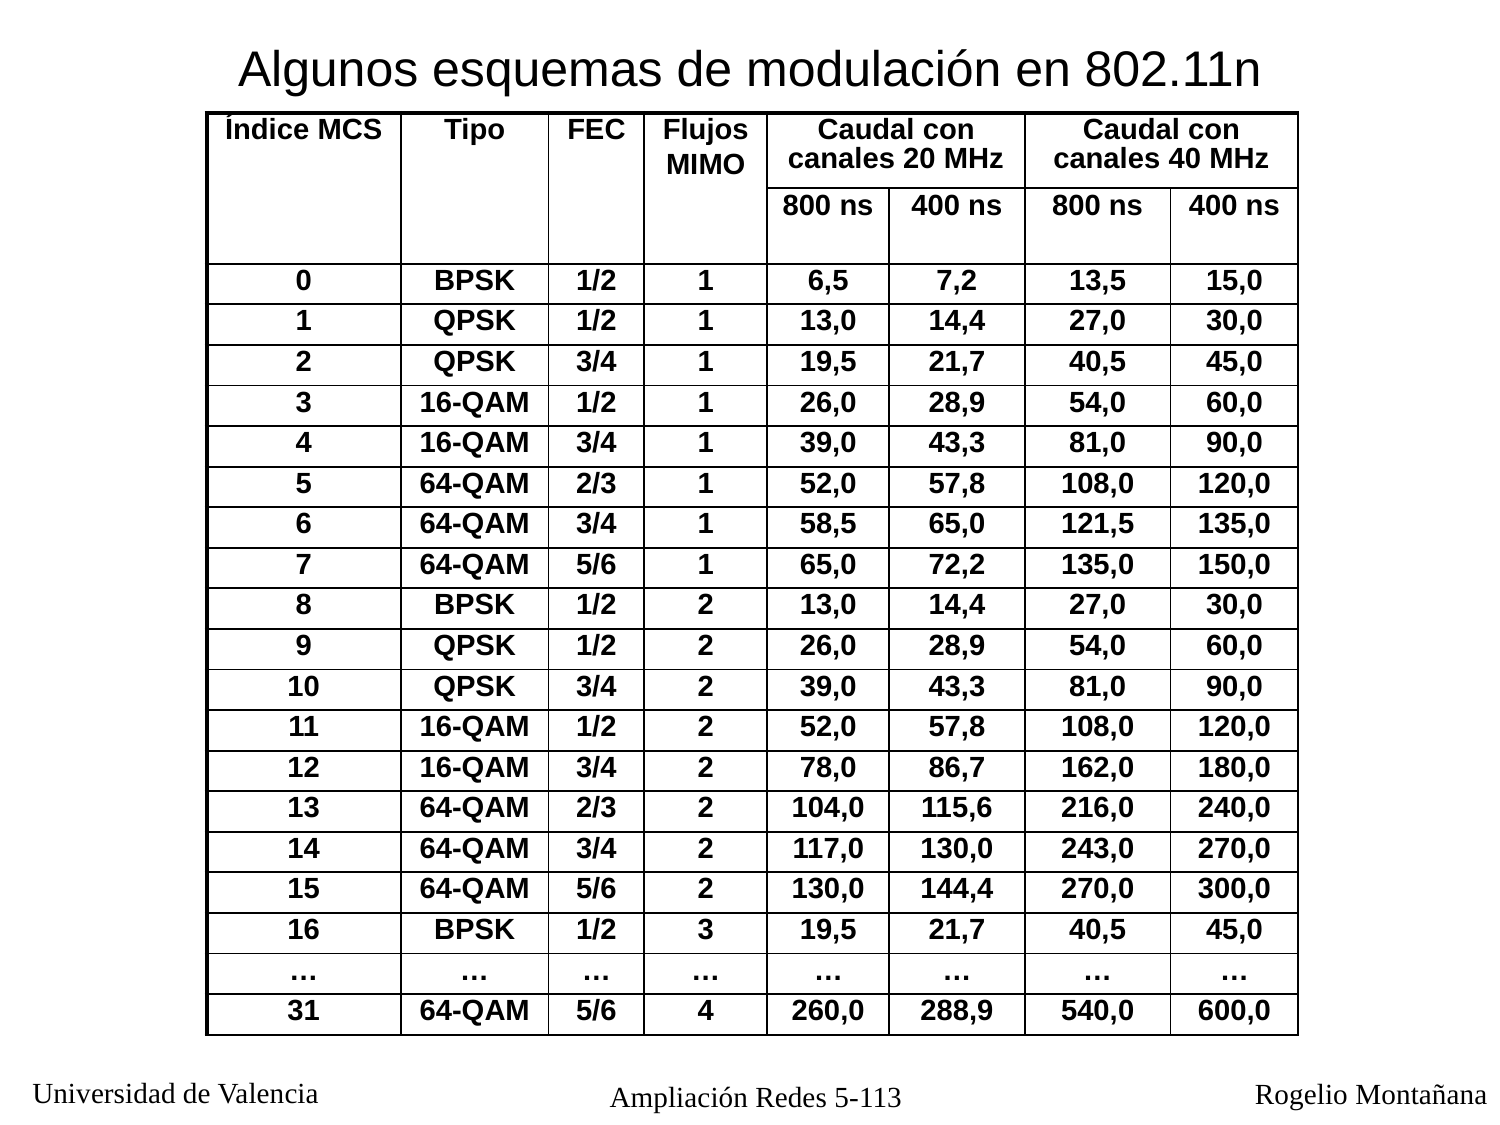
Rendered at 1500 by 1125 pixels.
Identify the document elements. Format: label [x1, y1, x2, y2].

table_cell [768, 346, 888, 385]
table_cell [890, 954, 1024, 993]
table_cell [1026, 427, 1170, 466]
table_cell [768, 468, 888, 506]
table_cell [1171, 630, 1297, 669]
table_cell [549, 954, 643, 993]
table_cell [645, 954, 766, 993]
table_cell [209, 954, 400, 993]
table_cell [1171, 833, 1297, 871]
table_cell [402, 427, 548, 466]
table_cell [768, 189, 888, 263]
table_cell [1026, 833, 1170, 871]
table_cell [768, 630, 888, 669]
table_cell [402, 468, 548, 506]
table_cell [1026, 954, 1170, 993]
table_cell [549, 873, 643, 912]
table_cell [1026, 873, 1170, 912]
table_cell [402, 630, 548, 669]
table_cell [1026, 752, 1170, 790]
table_cell [1171, 508, 1297, 547]
table_cell [402, 386, 548, 425]
table_cell [209, 670, 400, 709]
table_cell [209, 386, 400, 425]
table_cell [645, 630, 766, 669]
table_cell [1171, 468, 1297, 506]
table_cell [890, 873, 1024, 912]
table_cell [768, 305, 888, 344]
table_cell [768, 833, 888, 871]
table_cell [890, 711, 1024, 750]
table_cell [1026, 914, 1170, 953]
table_header [645, 115, 766, 263]
table_cell [768, 711, 888, 750]
table_cell [645, 305, 766, 344]
table_cell [209, 873, 400, 912]
table_cell [402, 752, 548, 790]
table_cell [645, 914, 766, 953]
table_cell [1171, 873, 1297, 912]
table_cell [768, 265, 888, 303]
table_cell [768, 995, 888, 1034]
table_cell [549, 468, 643, 506]
table_header [209, 115, 400, 263]
table_cell [1026, 670, 1170, 709]
table_cell [549, 670, 643, 709]
table_cell [768, 914, 888, 953]
table_cell [645, 711, 766, 750]
table_cell [768, 752, 888, 790]
table_cell [1026, 386, 1170, 425]
table_cell [1026, 346, 1170, 385]
table_cell [209, 549, 400, 587]
table_cell [768, 873, 888, 912]
table_cell [402, 914, 548, 953]
table_cell [402, 265, 548, 303]
table_cell [890, 549, 1024, 587]
table_cell [1026, 189, 1170, 263]
table_cell [209, 833, 400, 871]
table_cell [1171, 711, 1297, 750]
table_cell [209, 305, 400, 344]
table_cell [890, 752, 1024, 790]
table_cell [890, 305, 1024, 344]
table_cell [768, 427, 888, 466]
table_header [1026, 115, 1297, 187]
table_cell [549, 346, 643, 385]
table_cell [402, 833, 548, 871]
table_cell [890, 265, 1024, 303]
table_cell [402, 711, 548, 750]
table_cell [209, 792, 400, 831]
table_cell [209, 752, 400, 790]
table_cell [1026, 589, 1170, 628]
table_cell [549, 792, 643, 831]
table_header [402, 115, 548, 263]
table_cell [890, 995, 1024, 1034]
table_cell [402, 508, 548, 547]
table_cell [209, 468, 400, 506]
table_cell [768, 954, 888, 993]
table_header [549, 115, 643, 263]
table_cell [890, 468, 1024, 506]
table_cell [549, 995, 643, 1034]
table_cell [549, 508, 643, 547]
table_cell [402, 995, 548, 1034]
table_cell [549, 914, 643, 953]
table_cell [1171, 914, 1297, 953]
table_cell [402, 954, 548, 993]
table_cell [890, 670, 1024, 709]
table_cell [209, 508, 400, 547]
table_cell [645, 995, 766, 1034]
table_cell [1171, 670, 1297, 709]
table_cell [890, 346, 1024, 385]
table_cell [1026, 549, 1170, 587]
table_cell [1171, 305, 1297, 344]
table_cell [645, 873, 766, 912]
table_cell [768, 508, 888, 547]
table_cell [645, 792, 766, 831]
table_cell [768, 670, 888, 709]
table_cell [890, 914, 1024, 953]
table_cell [645, 468, 766, 506]
table_cell [645, 508, 766, 547]
table_cell [890, 508, 1024, 547]
table_cell [645, 549, 766, 587]
table_cell [1171, 752, 1297, 790]
table_cell [209, 995, 400, 1034]
table_cell [209, 589, 400, 628]
table_cell [1026, 792, 1170, 831]
table_header [768, 115, 1024, 187]
slide_number [572, 1070, 940, 1116]
table_cell [549, 711, 643, 750]
table_cell [1026, 468, 1170, 506]
table_cell [890, 630, 1024, 669]
table_cell [549, 833, 643, 871]
table_cell [890, 386, 1024, 425]
table_cell [549, 630, 643, 669]
table_cell [549, 305, 643, 344]
table_cell [1171, 265, 1297, 303]
table_cell [1171, 995, 1297, 1034]
table_cell [1171, 427, 1297, 466]
table_cell [209, 427, 400, 466]
table_cell [1171, 386, 1297, 425]
table_cell [768, 386, 888, 425]
table_cell [645, 589, 766, 628]
title [206, 42, 1294, 91]
table_cell [549, 386, 643, 425]
table_cell [1026, 265, 1170, 303]
table_cell [549, 427, 643, 466]
table_cell [1171, 346, 1297, 385]
table_cell [209, 346, 400, 385]
table_cell [890, 427, 1024, 466]
table_cell [645, 265, 766, 303]
table_cell [402, 346, 548, 385]
table_cell [768, 549, 888, 587]
table_cell [402, 873, 548, 912]
table_cell [1026, 995, 1170, 1034]
table_cell [1171, 589, 1297, 628]
table_cell [549, 589, 643, 628]
table_cell [209, 711, 400, 750]
table_cell [645, 833, 766, 871]
table_cell [402, 549, 548, 587]
table_cell [768, 792, 888, 831]
table_cell [890, 792, 1024, 831]
table_cell [768, 589, 888, 628]
table_cell [645, 752, 766, 790]
table_cell [1171, 549, 1297, 587]
table_cell [402, 589, 548, 628]
table_cell [1026, 305, 1170, 344]
table_cell [890, 189, 1024, 263]
table_cell [1171, 189, 1297, 263]
table_cell [890, 833, 1024, 871]
table_cell [549, 752, 643, 790]
table_cell [645, 670, 766, 709]
table_cell [402, 792, 548, 831]
table_cell [1026, 508, 1170, 547]
table_cell [890, 589, 1024, 628]
table_cell [1171, 954, 1297, 993]
table_cell [549, 549, 643, 587]
table_cell [645, 346, 766, 385]
table_cell [645, 386, 766, 425]
table_cell [209, 914, 400, 953]
table_cell [1026, 711, 1170, 750]
table_cell [209, 630, 400, 669]
table_cell [402, 670, 548, 709]
table_cell [209, 265, 400, 303]
table_cell [1171, 792, 1297, 831]
table_cell [645, 427, 766, 466]
table_cell [1026, 630, 1170, 669]
table_cell [549, 265, 643, 303]
table_cell [402, 305, 548, 344]
